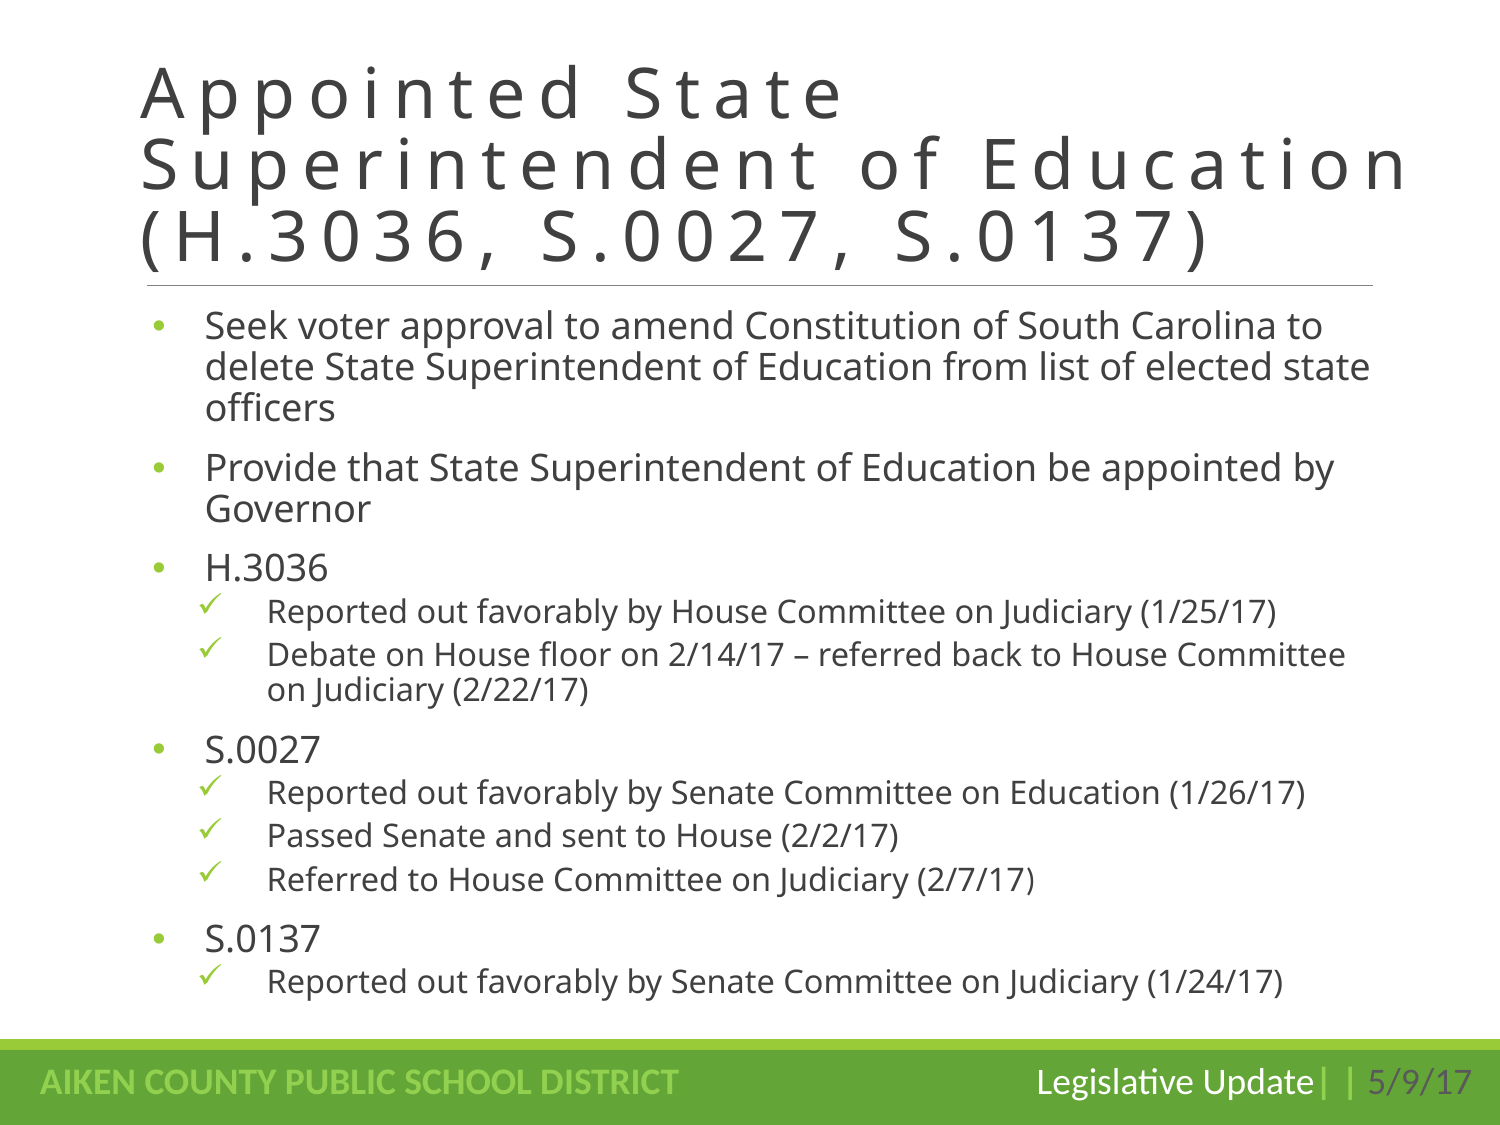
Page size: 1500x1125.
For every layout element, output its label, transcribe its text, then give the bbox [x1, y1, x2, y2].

list Seek voter approval to amend Constitution of South Carolina to delete State Superintendent of Education from list of elected state officers Provide that State Superintendent of Education be appointed by Governor H.3036 Reported out favorably by House Committee on Judiciary (1/25/17) Debate on House floor on 2/14/17 – referred back to House Committee on Judiciary (2/22/17) S.0027 Reported out favorably by Senate Committee on Education (1/26/17) Passed Senate and sent to House (2/2/17) Referred to House Committee on Judiciary (2/7/17) S.0137 Reported out favorably by Senate Committee on Judiciary (1/24/17) [135, 299, 1375, 1013]
title Appointed State Superintendent of Education (H.3036, S.0027, S.0137) [125, 50, 1438, 310]
text_box AIKEN COUNTY PUBLIC SCHOOL DISTRICT Legislative Update| | 5/9/17 [0, 1049, 1500, 1110]
